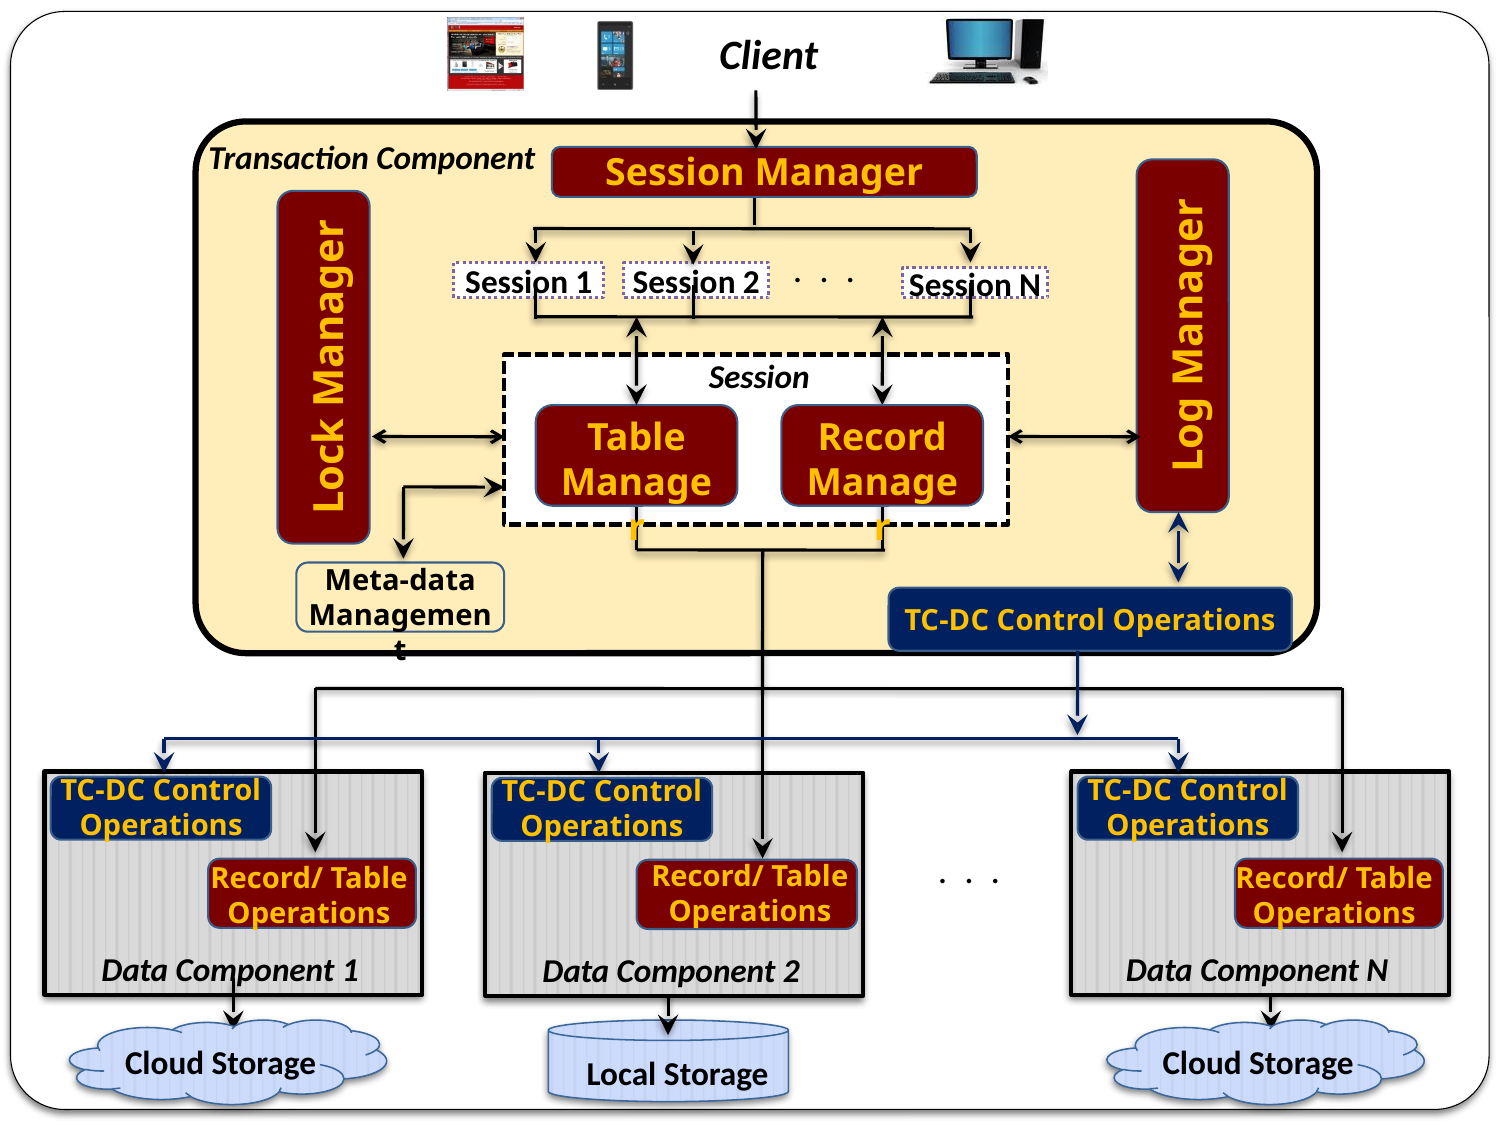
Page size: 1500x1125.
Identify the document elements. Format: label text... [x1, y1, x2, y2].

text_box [44, 511, 1311, 852]
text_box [44, 90, 1450, 1105]
picture [579, 20, 650, 90]
text_box Client [652, 20, 889, 86]
picture [926, 14, 1049, 90]
picture [447, 17, 524, 90]
